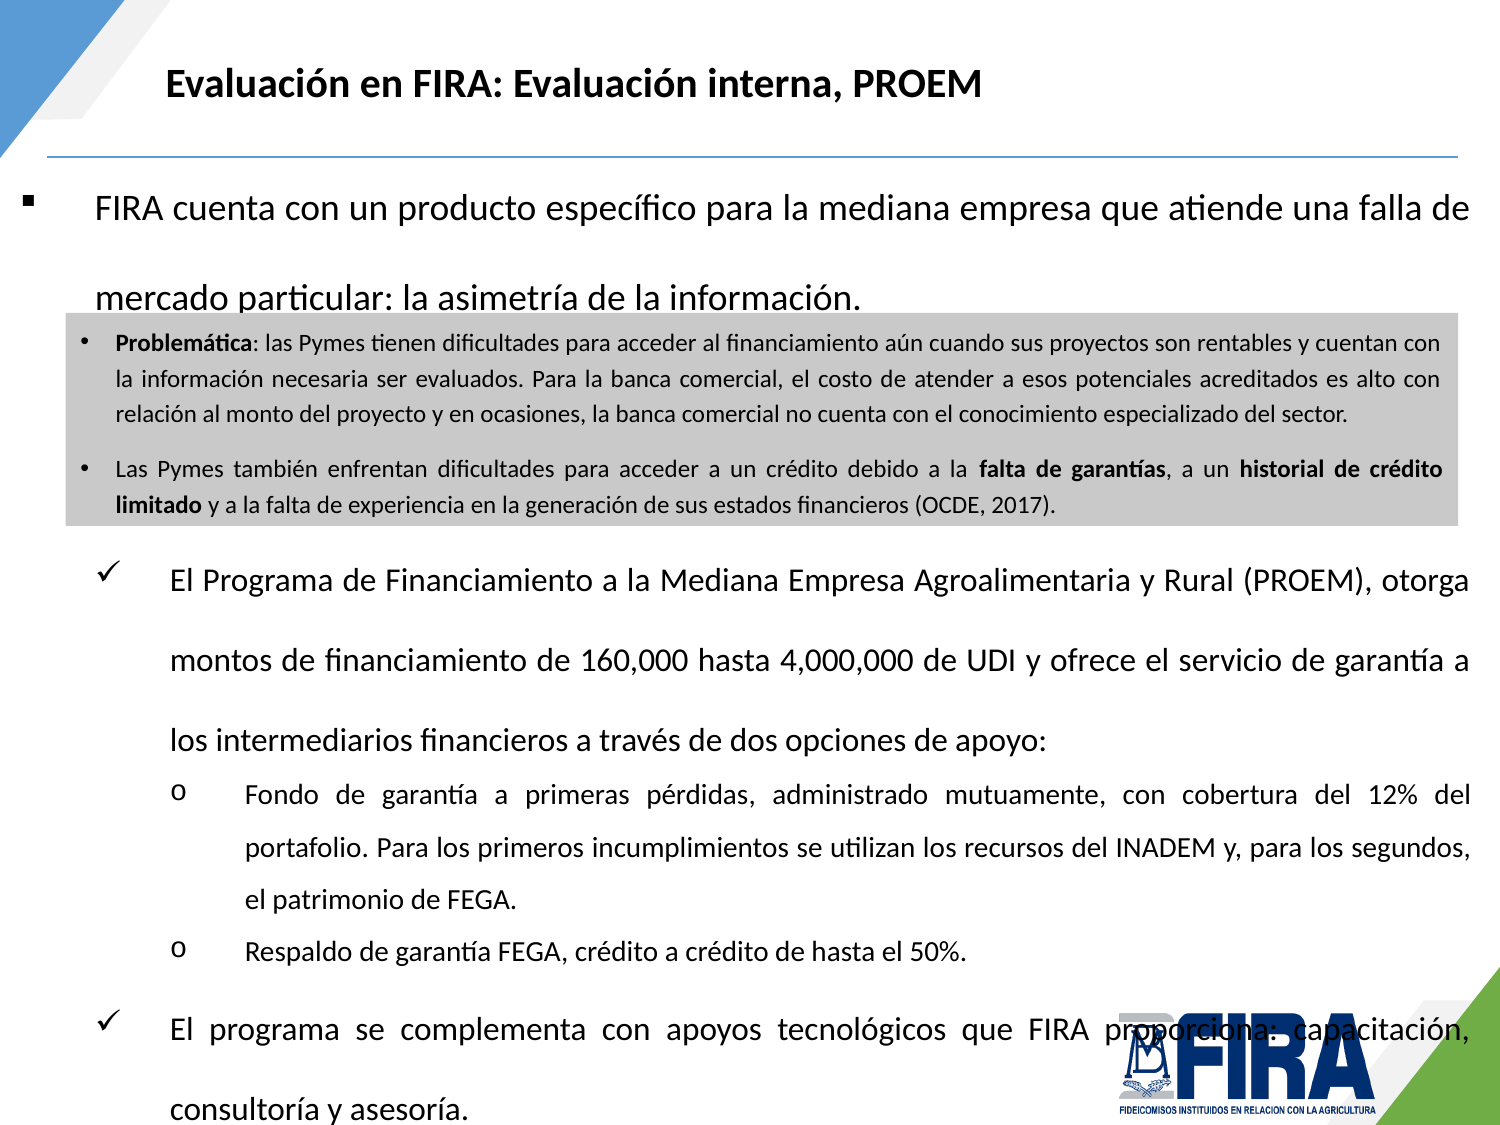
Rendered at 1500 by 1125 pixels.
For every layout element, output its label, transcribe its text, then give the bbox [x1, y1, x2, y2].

text_box FIRA cuenta con un producto específico para la mediana empresa que atiende una falla de mercado particular: la asimetría de la información. El Programa de Financiamiento a la Mediana Empresa Agroalimentaria y Rural (PROEM), otorga montos de financiamiento de 160,000 hasta 4,000,000 de UDI y ofrece el servicio de garantía a los intermediarios financieros a través de dos opciones de apoyo: Fondo de garantía a primeras pérdidas, administrado mutuamente, con cobertura del 12% del portafolio. Para los primeros incumplimientos se utilizan los recursos del INADEM y, para los segundos, el patrimonio de FEGA. Respaldo de garantía FEGA, crédito a crédito de hasta el 50%. El programa se complementa con apoyos tecnológicos que FIRA proporciona: capacitación, consultoría y asesoría. [4, 130, 1487, 1125]
text_box Evaluación en FIRA: Evaluación interna, PROEM [150, 48, 1500, 114]
text_box Problemática: las Pymes tienen dificultades para acceder al financiamiento aún cuando sus proyectos son rentables y cuentan con la información necesaria ser evaluados. Para la banca comercial, el costo de atender a esos potenciales acreditados es alto con relación al monto del proyecto y en ocasiones, la banca comercial no cuenta con el conocimiento especializado del sector. Las Pymes también enfrentan dificultades para acceder a un crédito debido a la falta de garantías, a un historial de crédito limitado y a la falta de experiencia en la generación de sus estados financieros (OCDE, 2017). [65, 312, 1459, 526]
